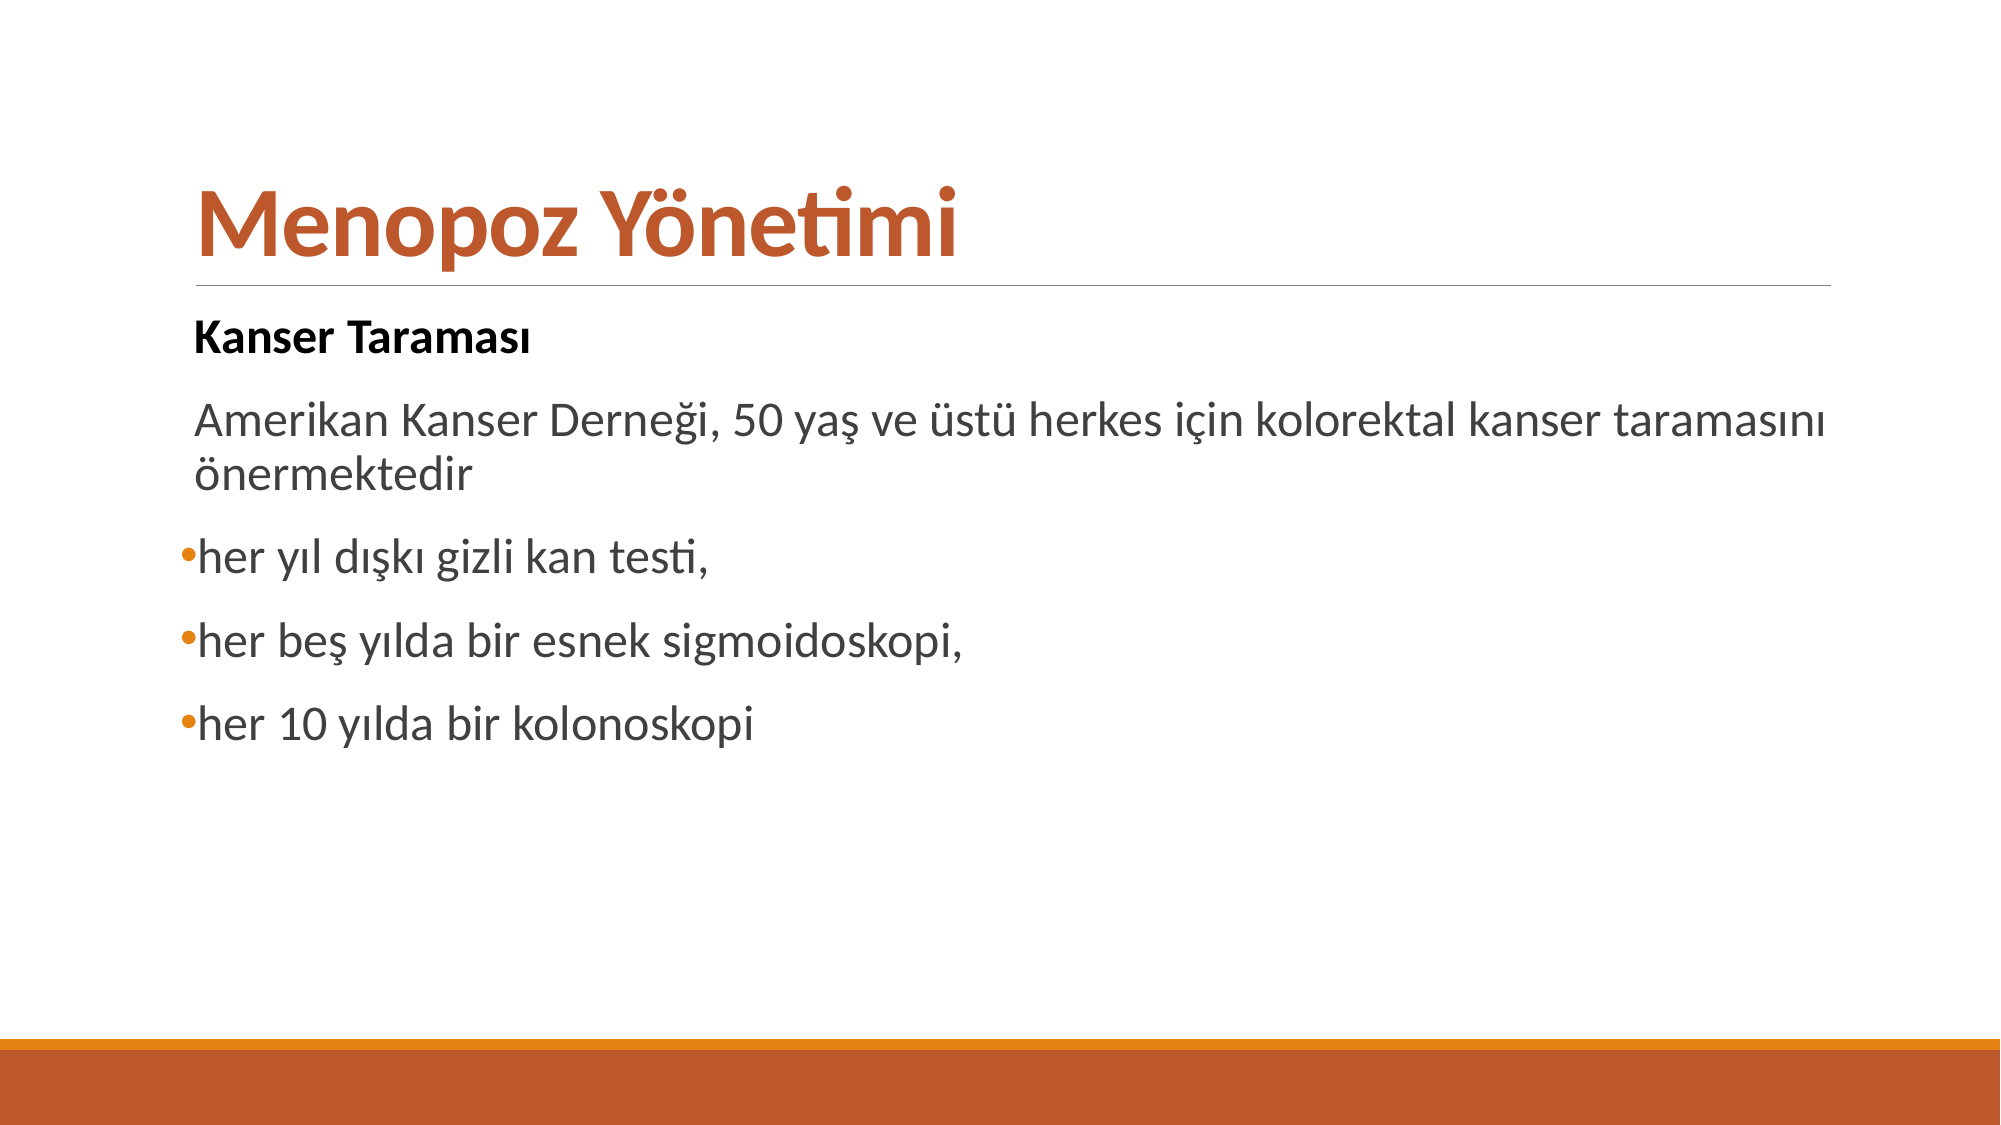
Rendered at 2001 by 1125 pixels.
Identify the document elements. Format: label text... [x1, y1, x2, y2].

title Menopoz Yönetimi [179, 47, 1830, 285]
list Kanser Taraması Amerikan Kanser Derneği, 50 yaş ve üstü herkes için kolorektal kanser taramasını önermektedir her yıl dışkı gizli kan testi, her beş yılda bir esnek sigmoidoskopi, her 10 yılda bir kolonoskopi [179, 302, 1831, 963]
